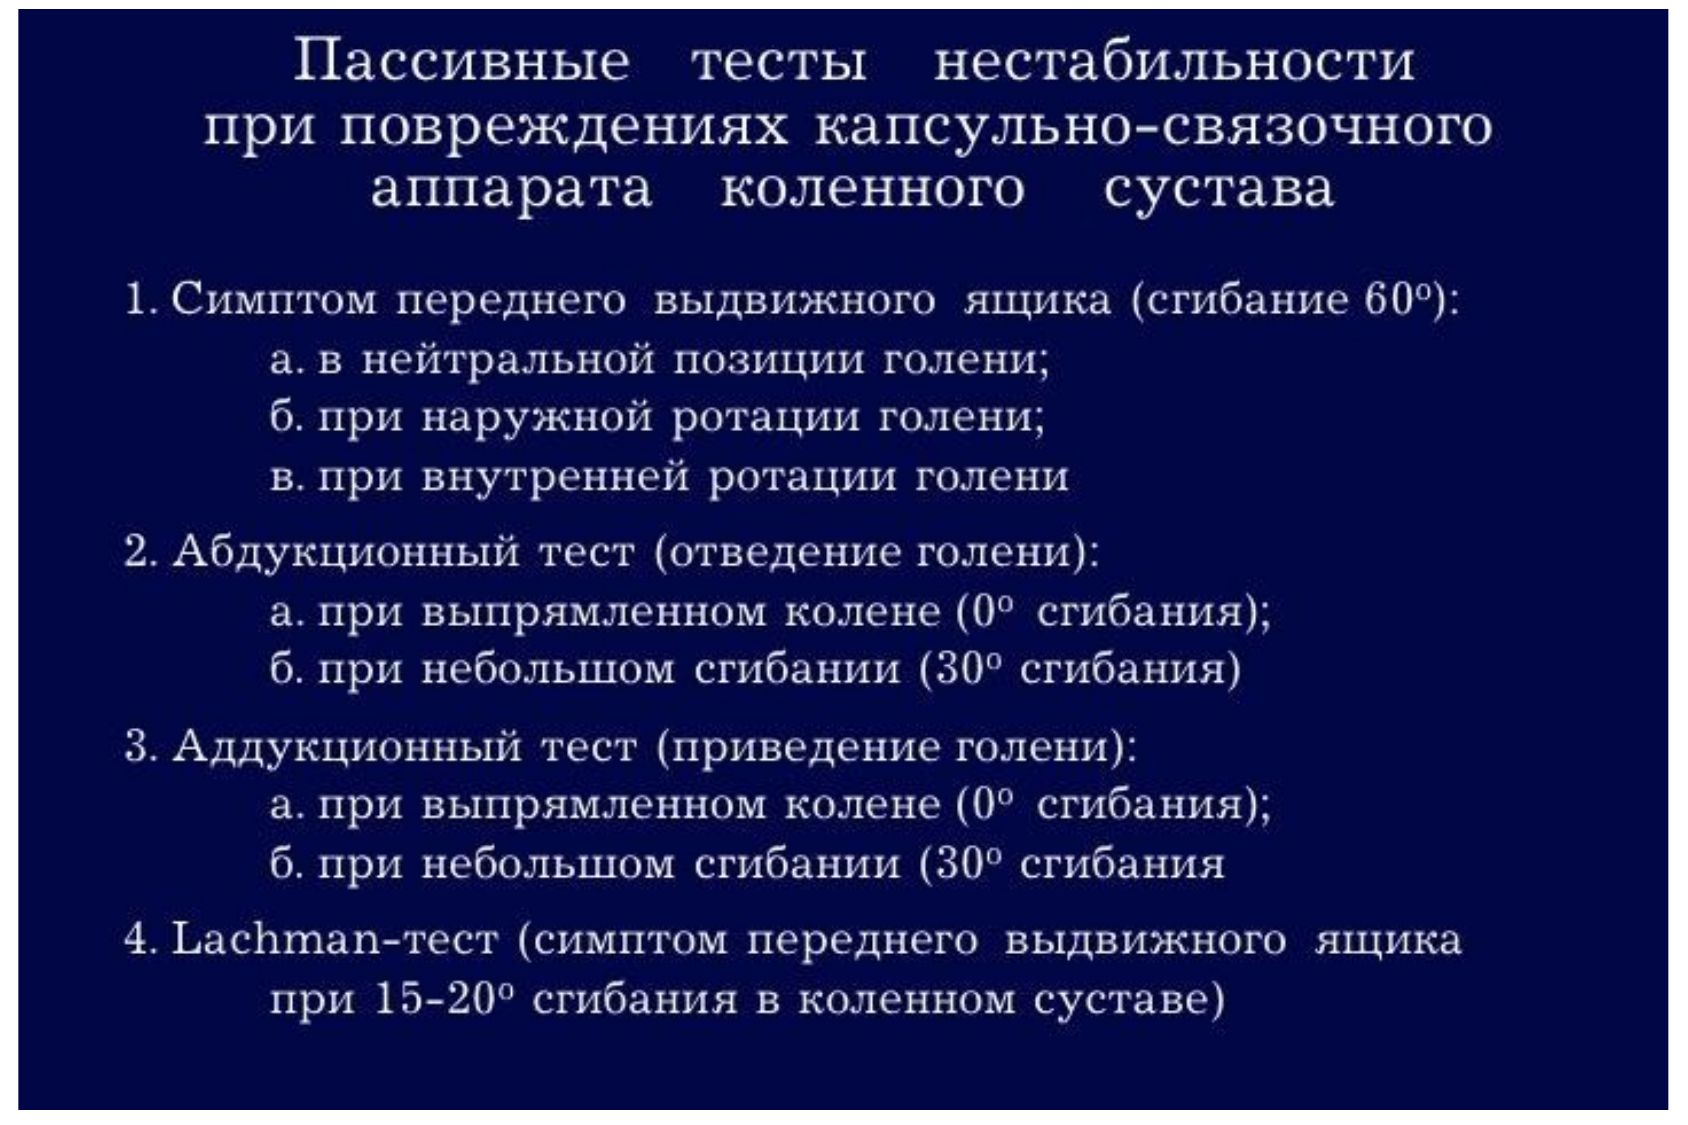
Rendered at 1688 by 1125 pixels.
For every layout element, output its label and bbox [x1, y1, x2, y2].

text_box [18, 9, 1669, 1110]
